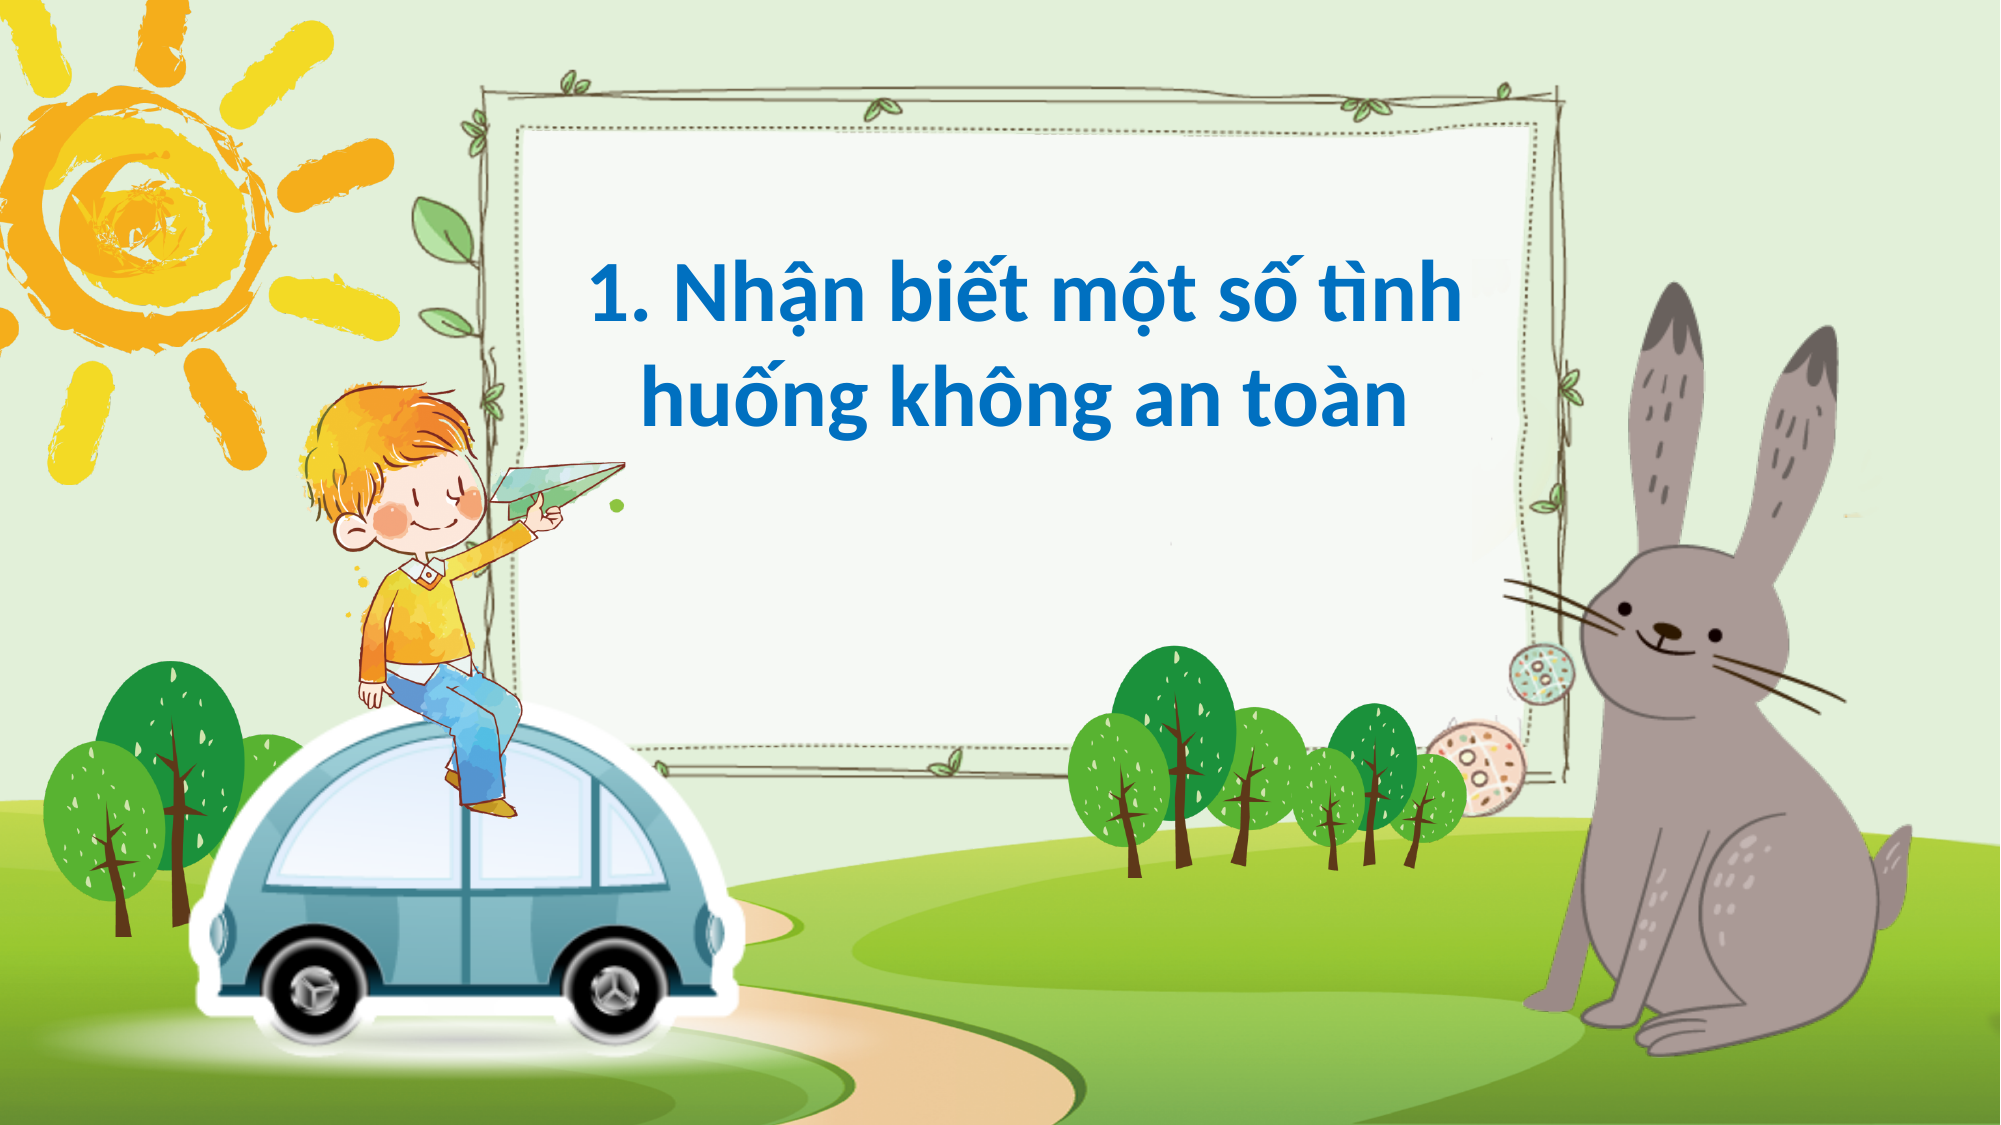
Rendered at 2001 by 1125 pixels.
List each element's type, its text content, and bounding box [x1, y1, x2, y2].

picture [0, 0, 2000, 1125]
text_box 1. Nhận biết một số tình huống không an toàn [546, 233, 1504, 444]
